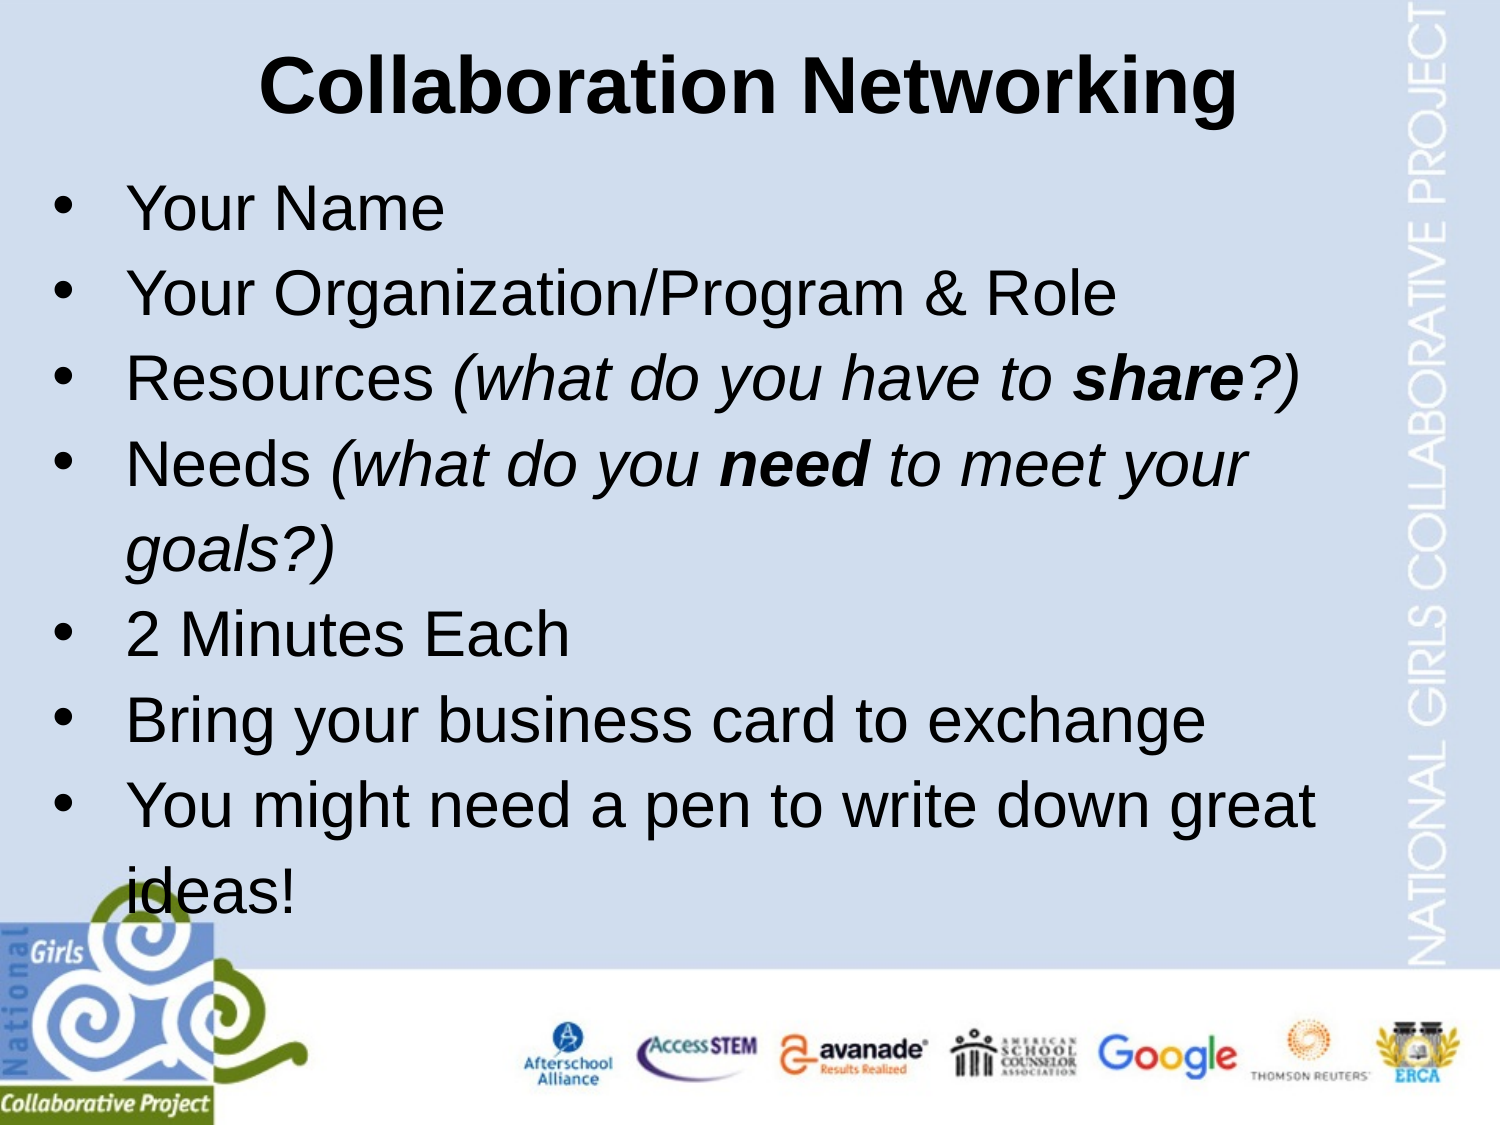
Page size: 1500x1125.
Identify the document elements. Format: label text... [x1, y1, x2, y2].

list Your Name Your Organization/Program & Role Resources (what do you have to share?) Needs (what do you need to meet your goals?) 2 Minutes Each Bring your business card to exchange You might need a pen to write down great ideas! [37, 149, 1375, 938]
picture [0, 0, 1500, 1125]
title Collaboration Networking [75, 24, 1425, 138]
